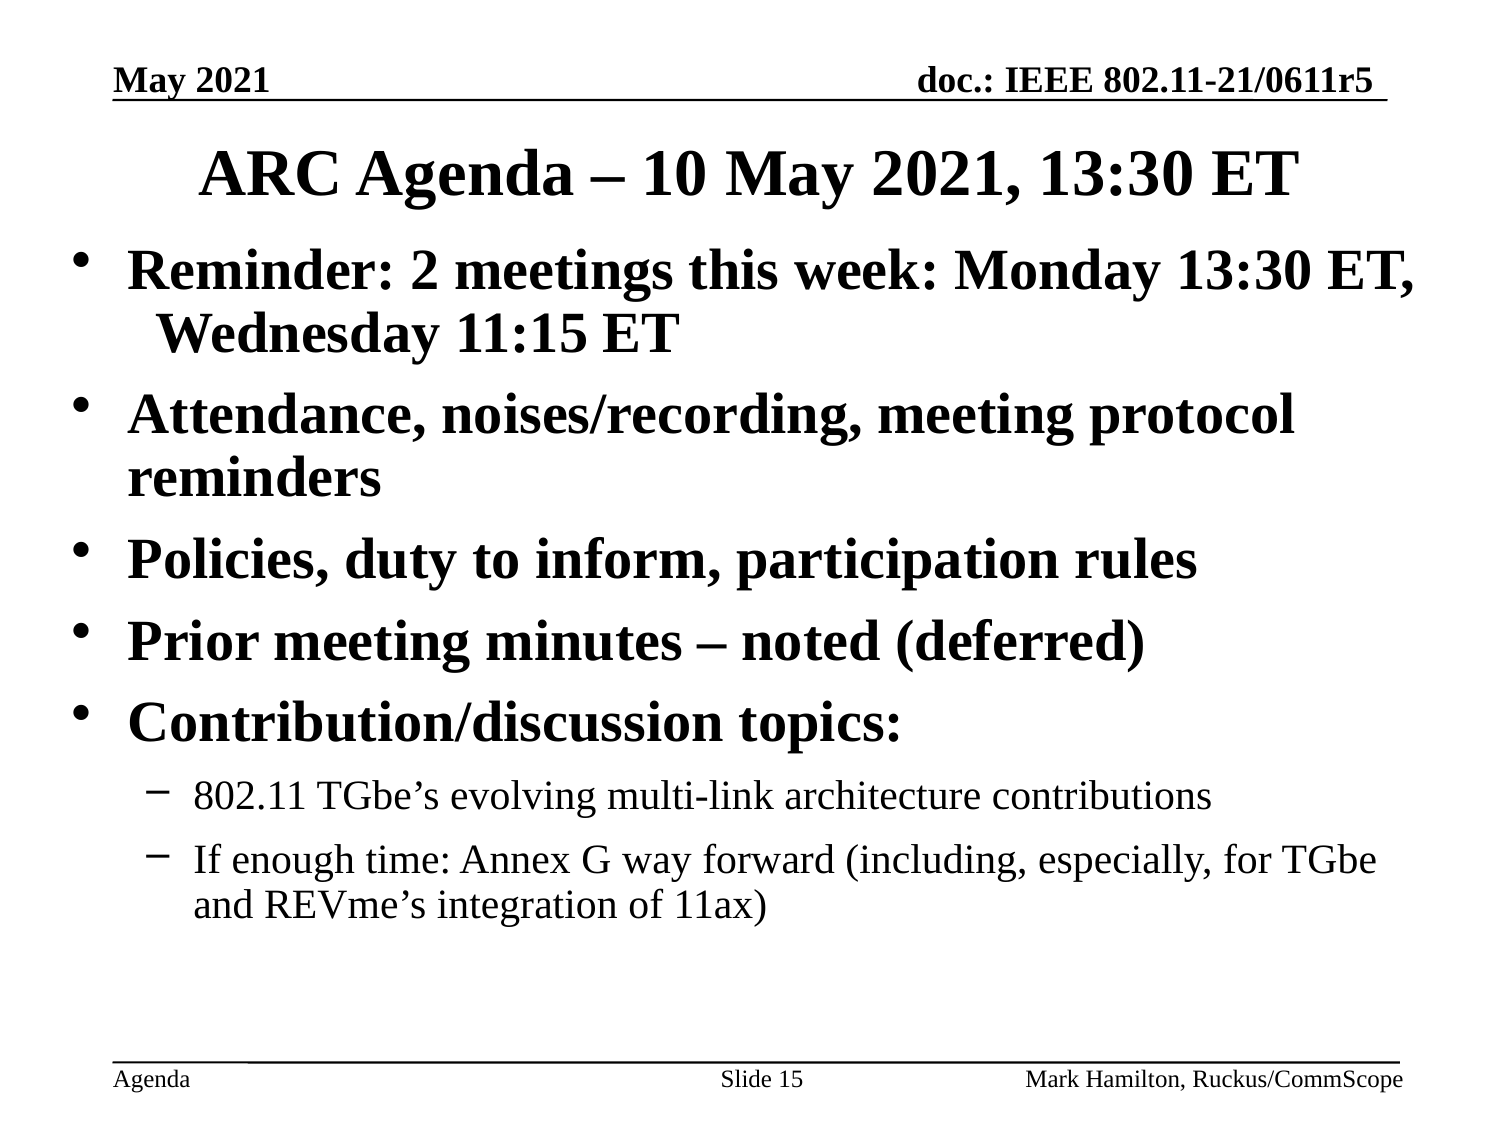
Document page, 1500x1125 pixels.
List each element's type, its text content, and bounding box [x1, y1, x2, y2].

list Reminder: 2 meetings this week: Monday 13:30 ET, Wednesday 11:15 ET Attendance, noises/recording, meeting protocol reminders Policies, duty to inform, participation rules Prior meeting minutes – noted (deferred) Contribution/discussion topics: 802.11 TGbe’s evolving multi-link architecture contributions If enough time: Annex G way forward (including, especially, for TGbe and REVme’s integration of 11ax) [56, 231, 1444, 894]
title ARC Agenda – 10 May 2021, 13:30 ET [112, 125, 1388, 213]
